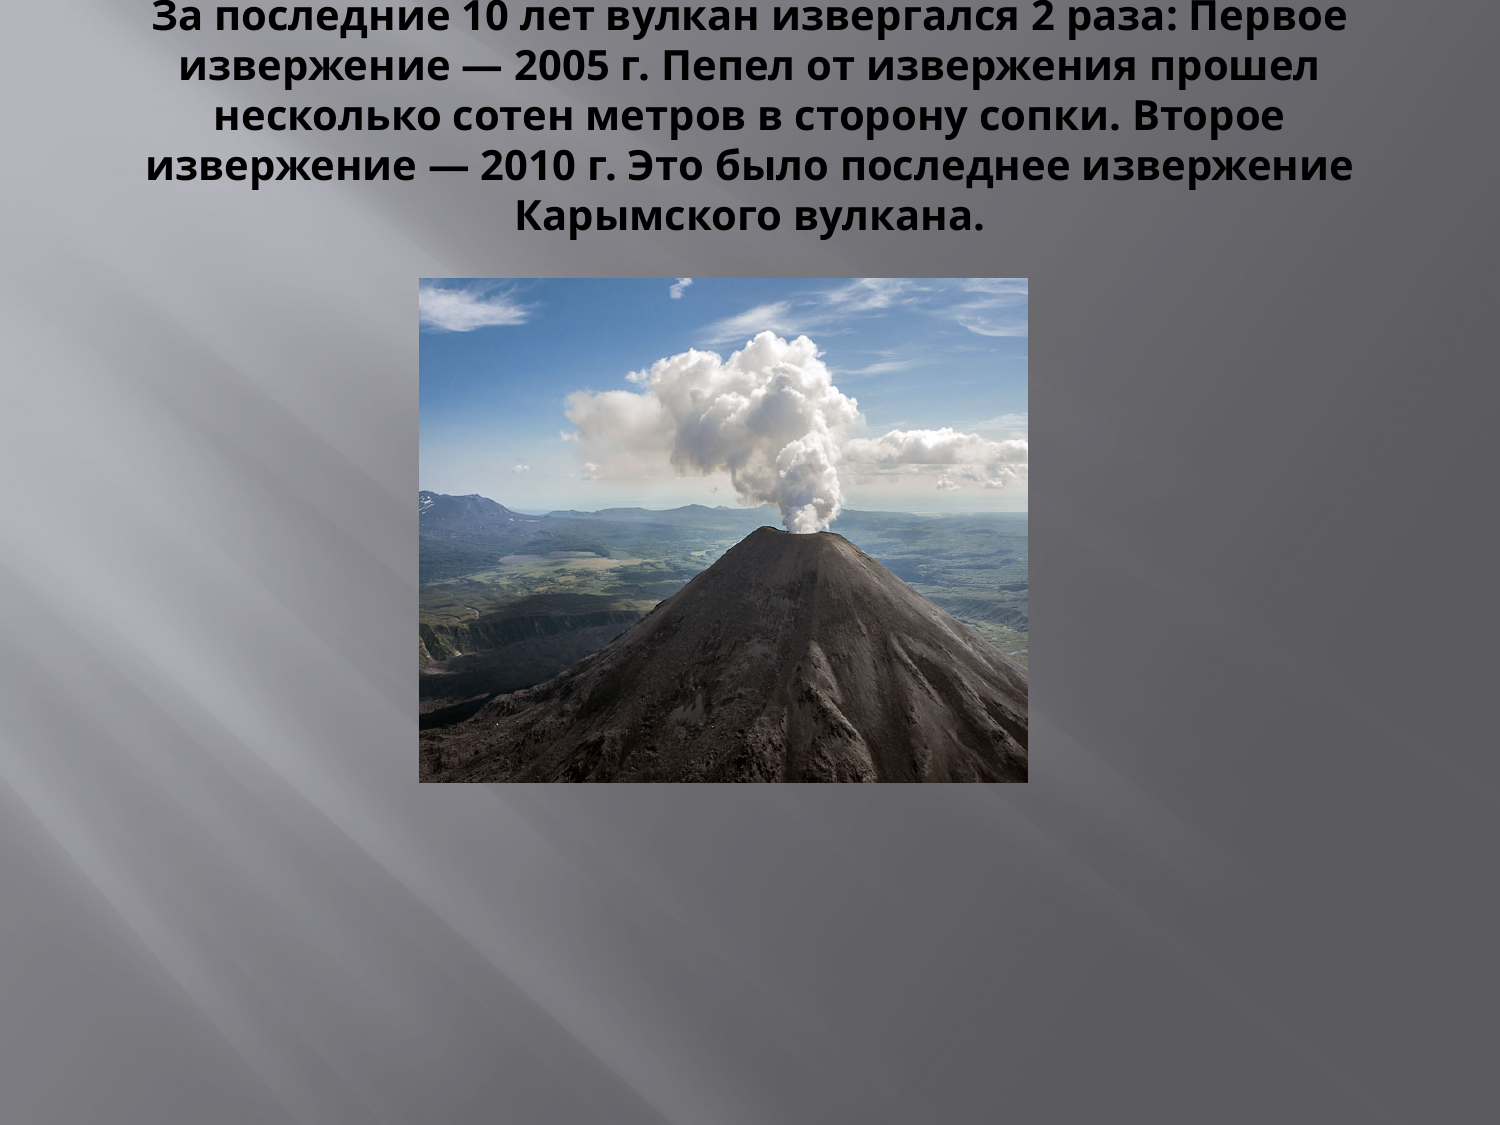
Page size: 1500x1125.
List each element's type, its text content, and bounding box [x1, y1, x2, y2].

title За последние 10 лет вулкан извергался 2 раза: Первое извержение — 2005 г. Пепел от извержения прошел несколько сотен метров в сторону сопки. Второе извержение — 2010 г. Это было последнее извержение Карымского вулкана. [75, 45, 1425, 233]
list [418, 278, 1028, 783]
